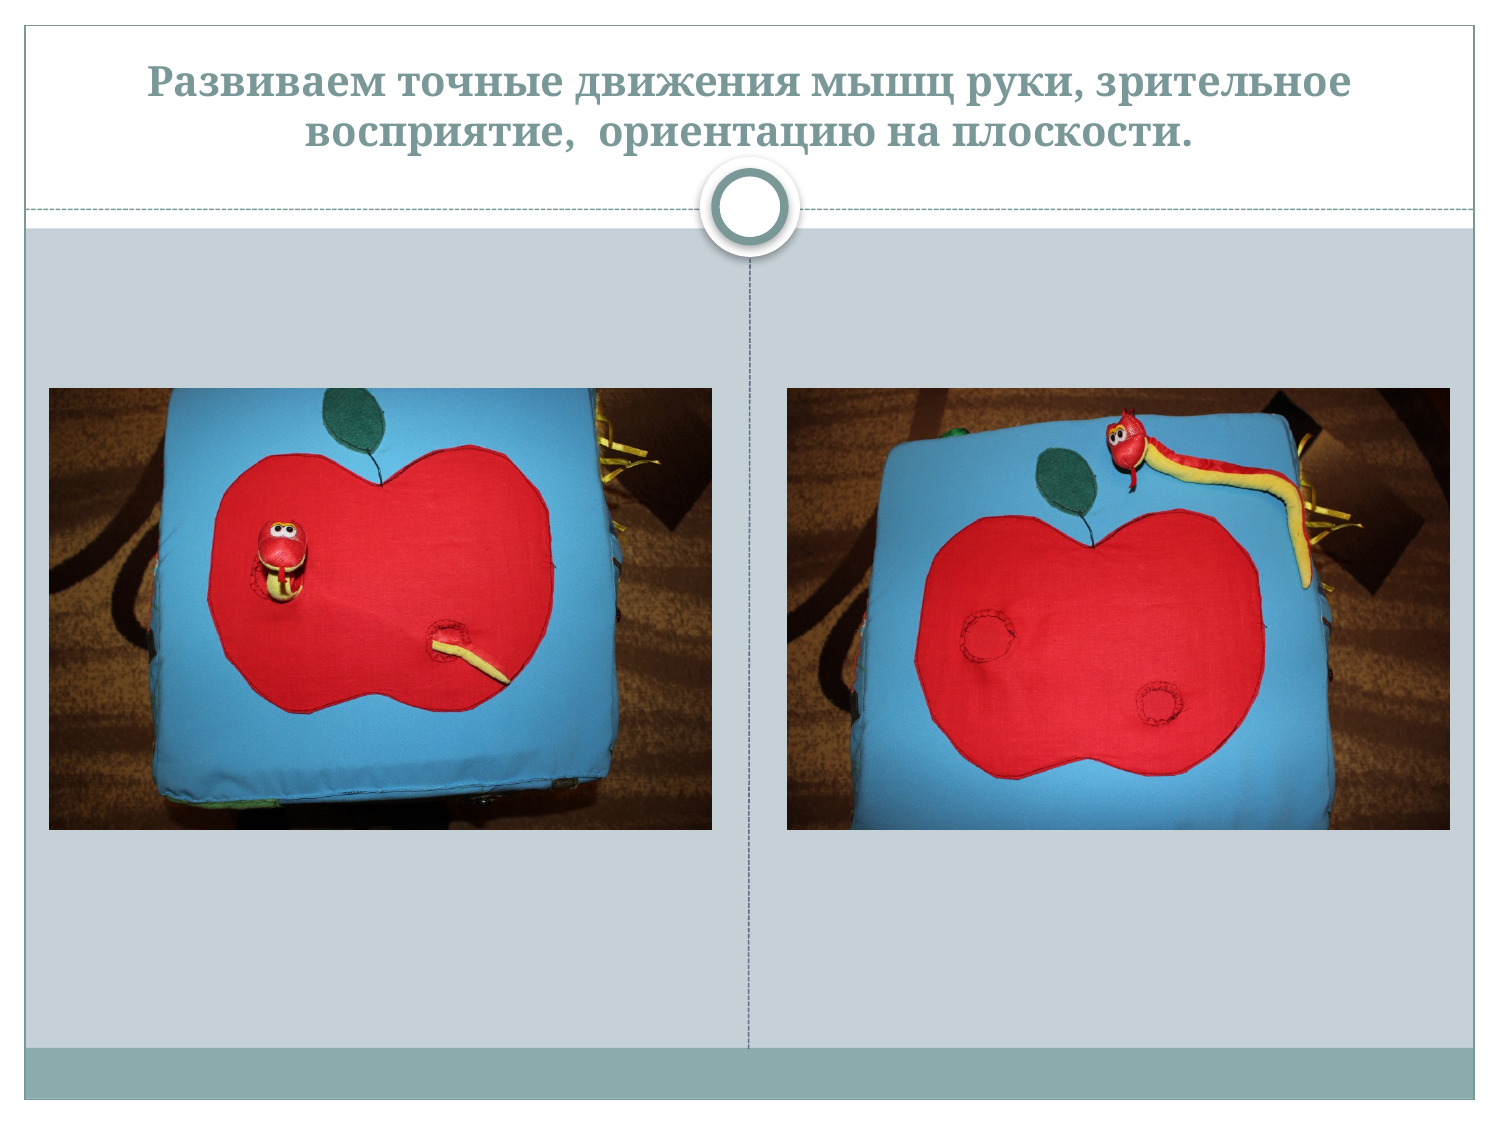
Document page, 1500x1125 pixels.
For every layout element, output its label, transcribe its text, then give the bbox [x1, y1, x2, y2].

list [49, 387, 713, 831]
title Развиваем точные движения мышц руки, зрительное восприятие, ориентацию на плоскости. [49, 37, 1450, 162]
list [787, 387, 1451, 831]
